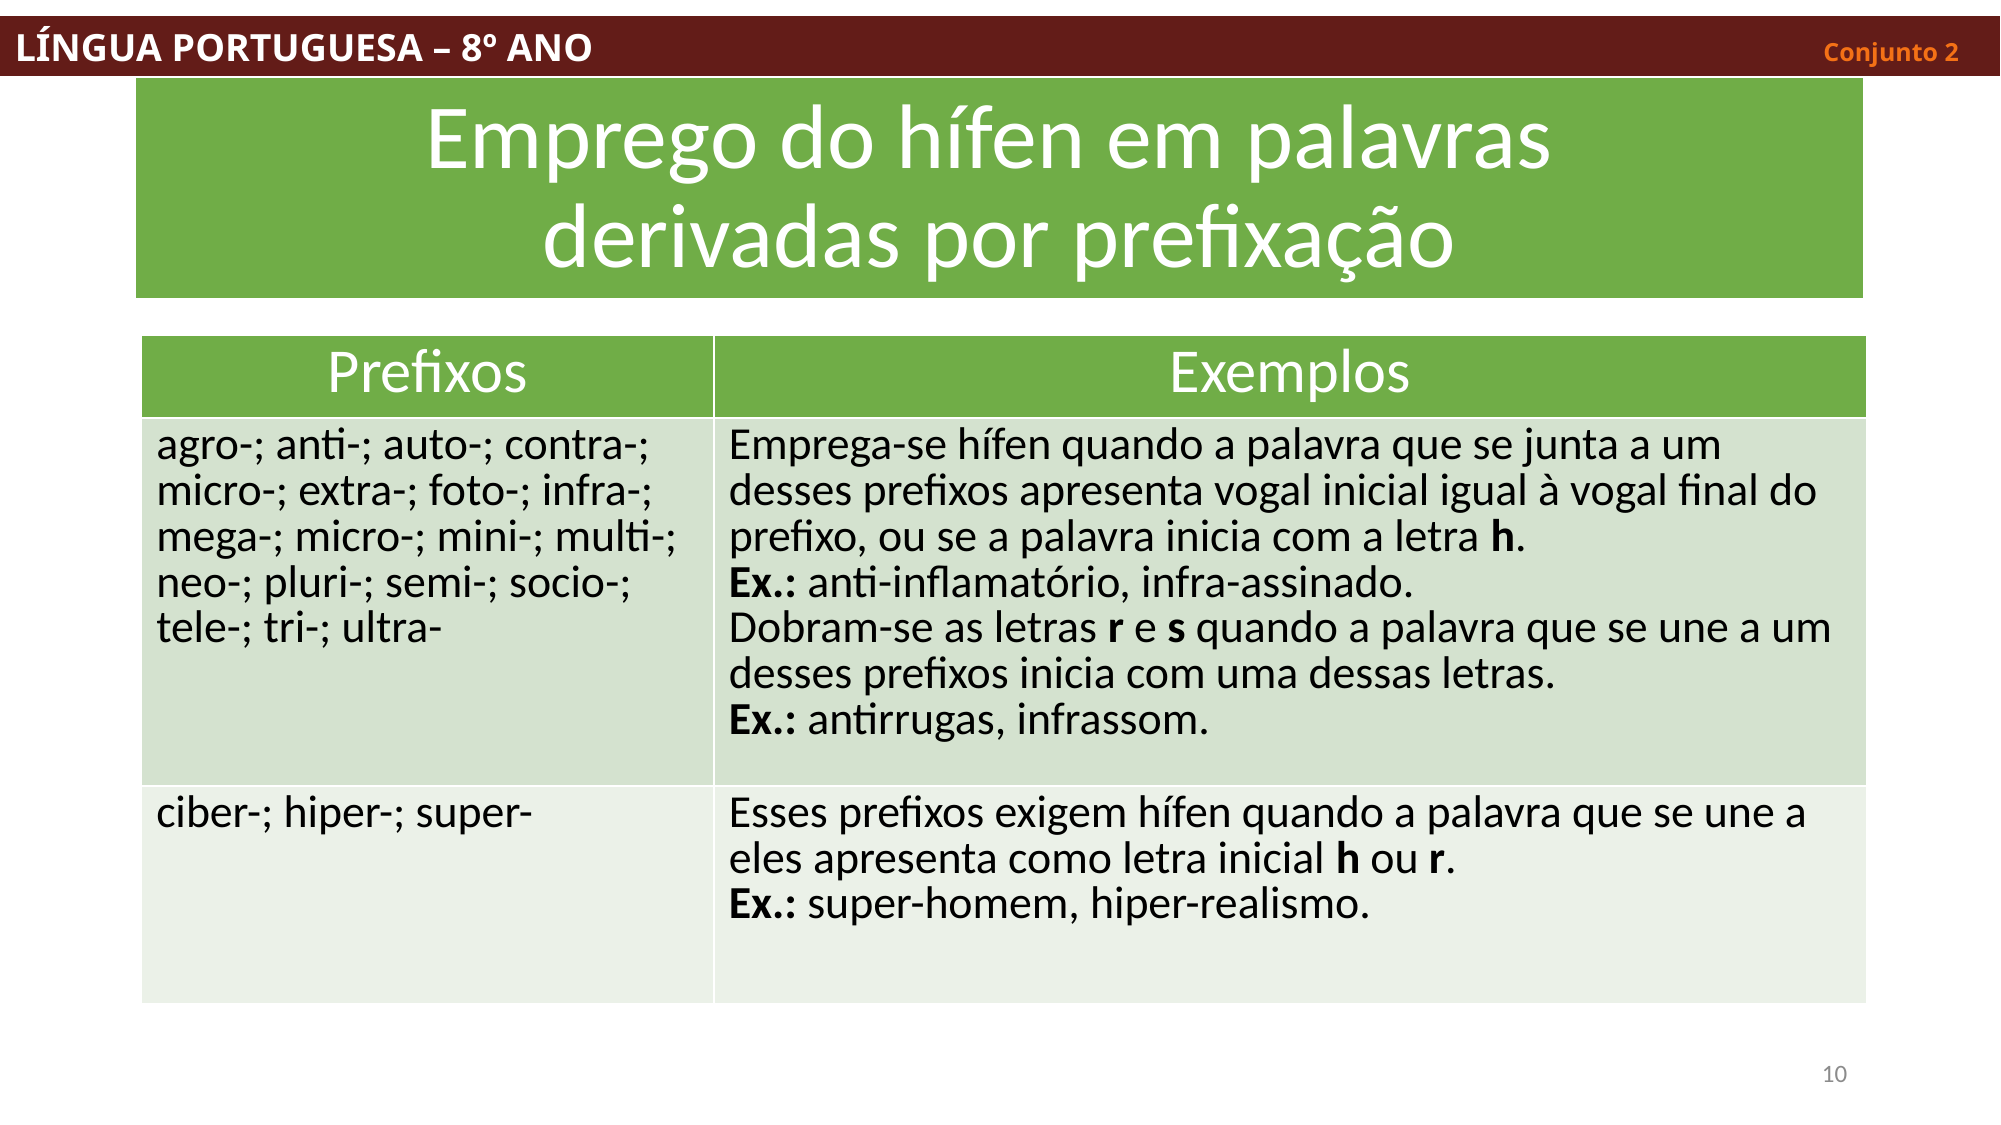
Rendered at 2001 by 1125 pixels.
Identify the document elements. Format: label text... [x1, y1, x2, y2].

slide_number 10 [1412, 1042, 1863, 1103]
table_cell ciber-; hiper-; super- [142, 787, 713, 1003]
table_cell agro-; anti-; auto-; contra-; micro-; extra-; foto-; infra-; mega-; micro-; mini-; multi-; neo-; pluri-; semi-; socio-; tele-; tri-; ultra- [142, 419, 713, 785]
table_cell Esses prefixos exigem hífen quando a palavra que se une a eles apresenta como letra inicial h ou r. Ex.: super-homem, hiper-realismo. [715, 787, 1866, 1003]
table_header Prefixos [142, 336, 713, 417]
title Emprego do hífen em palavras derivadas por prefixação [136, 78, 1863, 298]
table_header Exemplos [715, 336, 1866, 417]
text_box LÍNGUA PORTUGUESA – 8º ANO Conjunto 2 [0, 16, 2000, 76]
table_cell Emprega-se hífen quando a palavra que se junta a um desses prefixos apresenta vogal inicial igual à vogal final do prefixo, ou se a palavra inicia com a letra h. Ex.: anti-inflamatório, infra-assinado. Dobram-se as letras r e s quando a palavra que se une a um desses prefixos inicia com uma dessas letras. Ex.: antirrugas, infrassom. [715, 419, 1866, 785]
